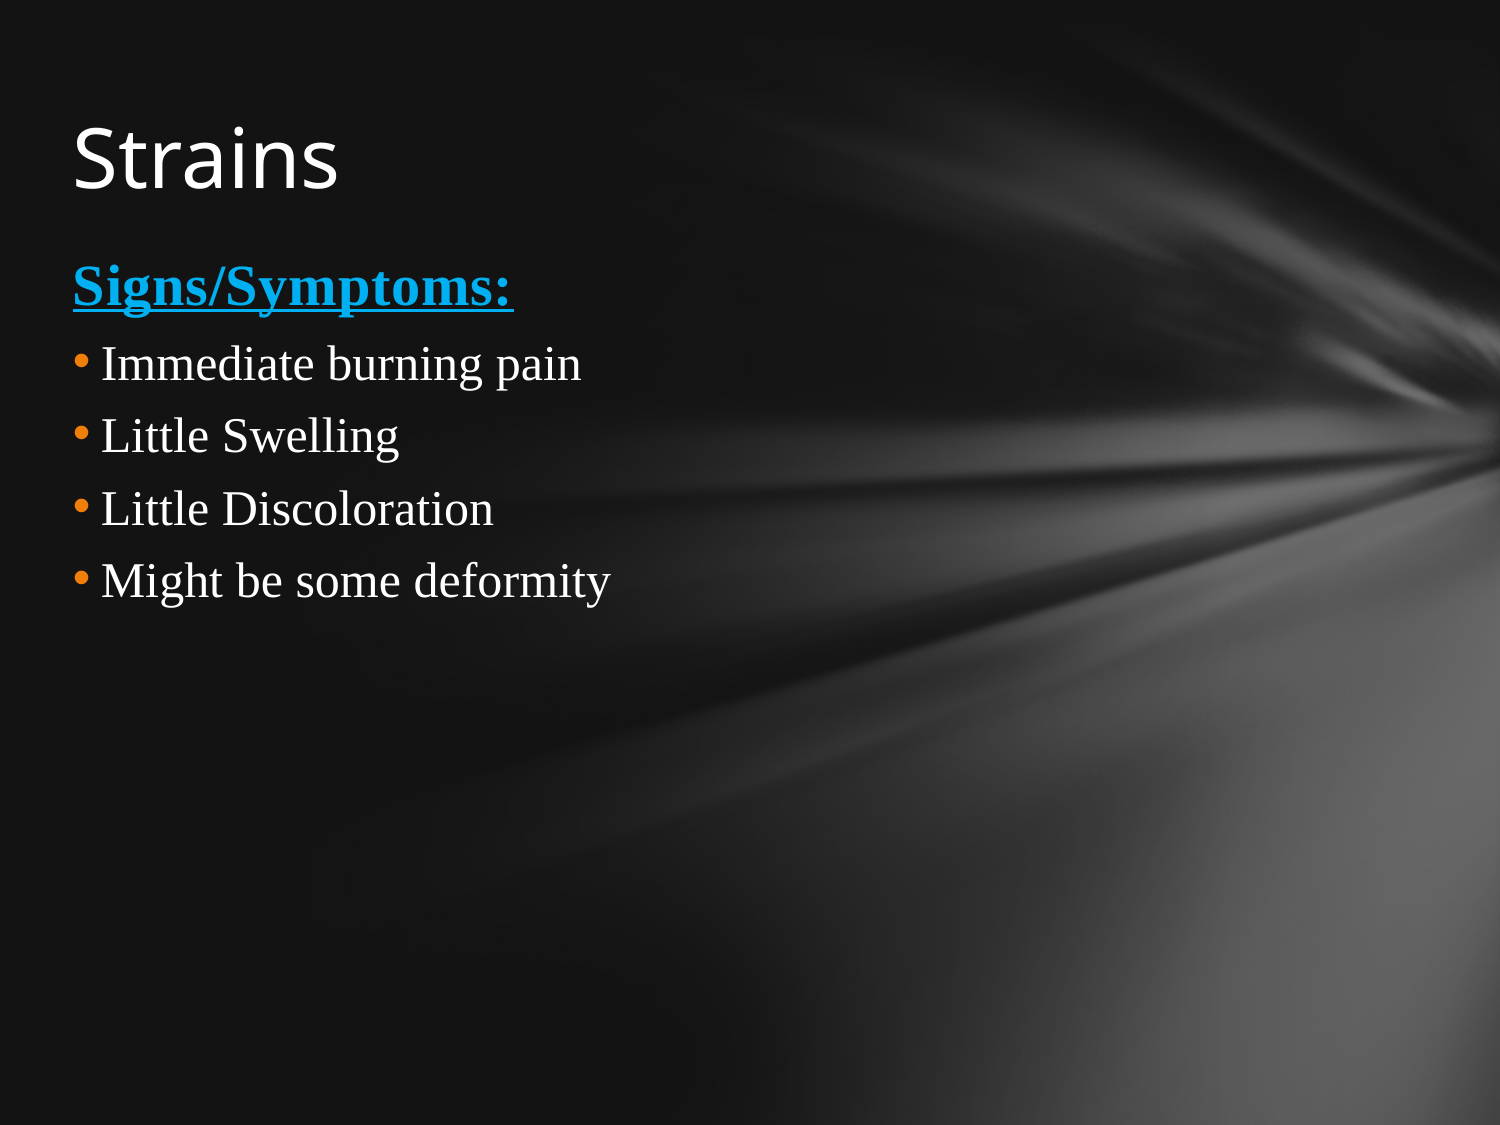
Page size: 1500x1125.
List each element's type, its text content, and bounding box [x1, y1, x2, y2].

title Strains [57, 37, 1318, 213]
list Signs/Symptoms: Immediate burning pain Little Swelling Little Discoloration Might be some deformity [57, 239, 1318, 1015]
